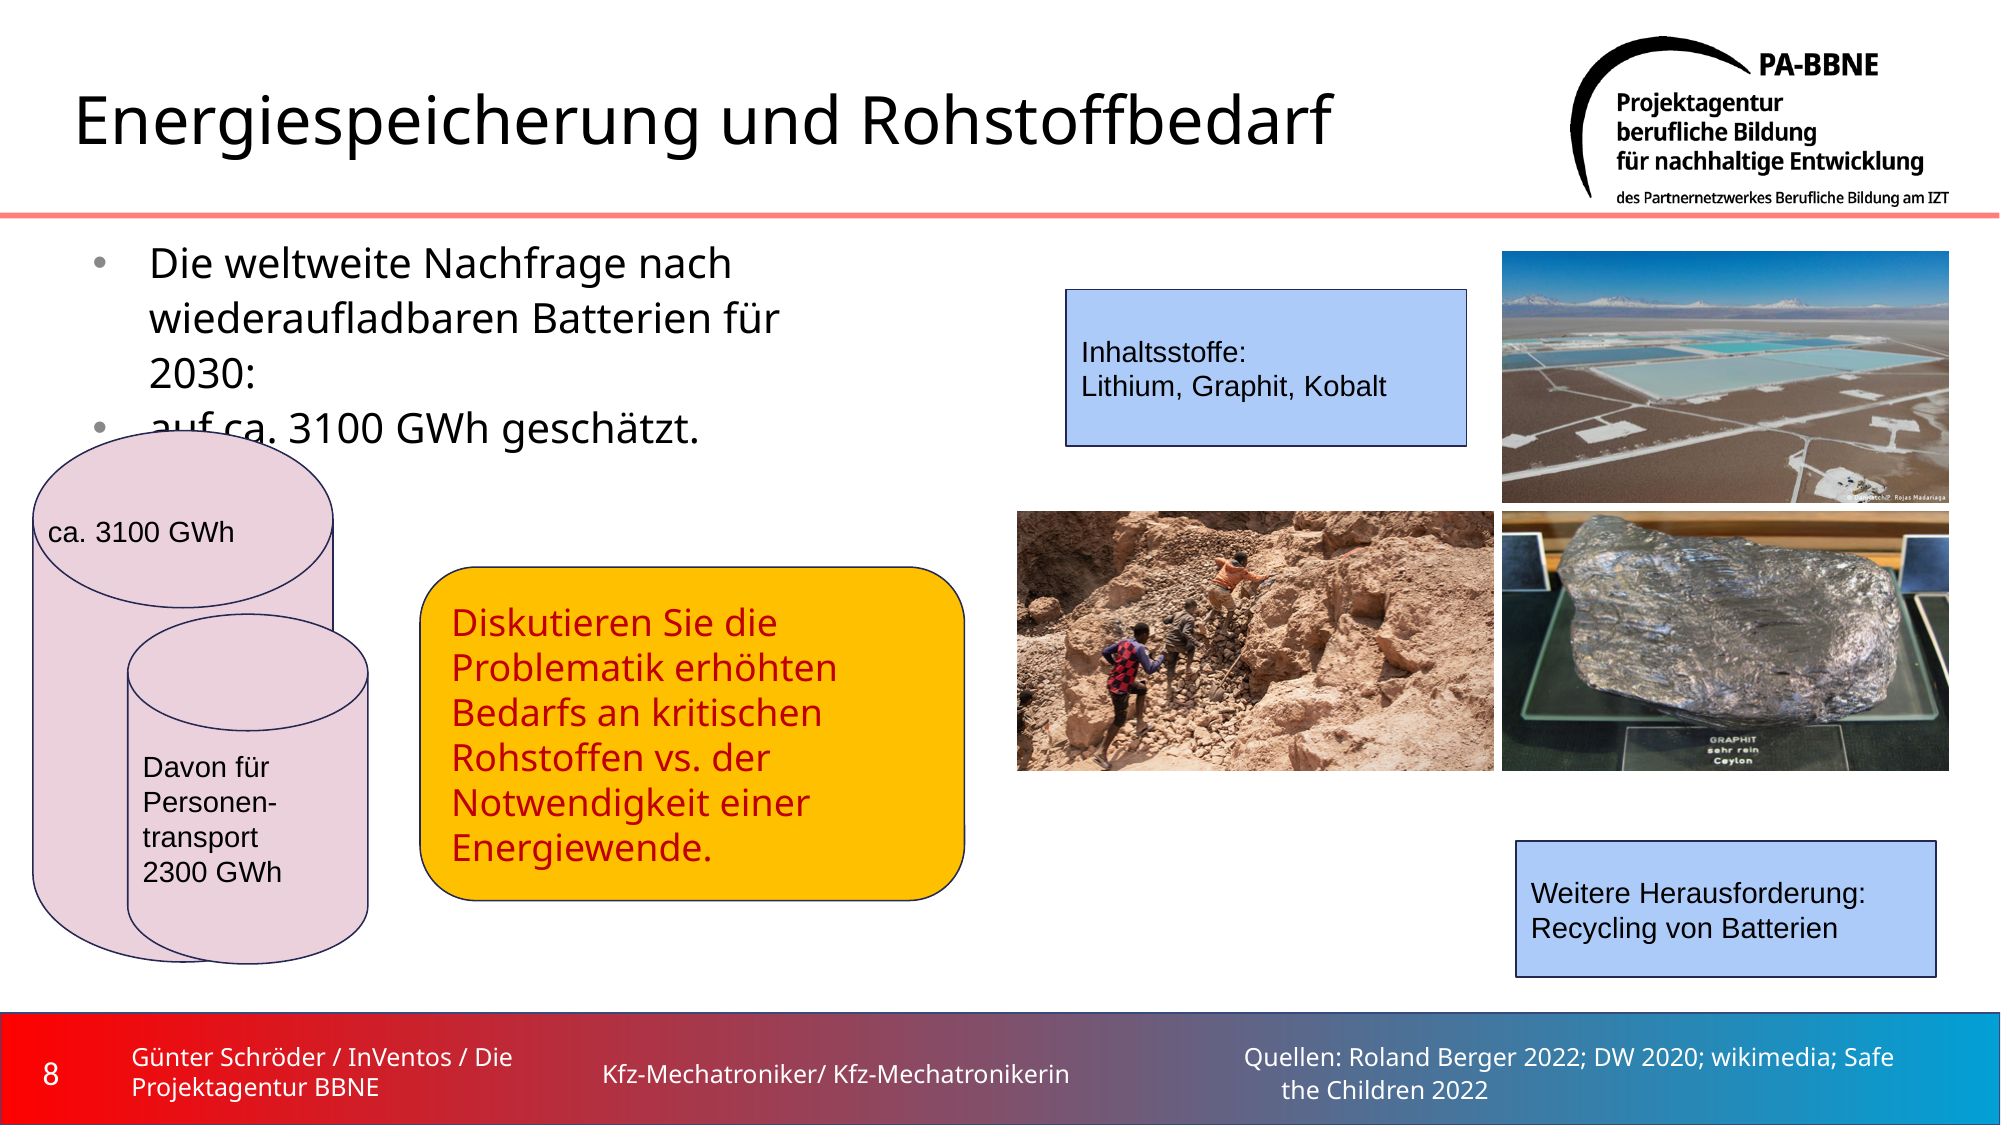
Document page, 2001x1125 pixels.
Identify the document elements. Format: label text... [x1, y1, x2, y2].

list Die weltweite Nachfrage nach wiederaufladbaren Batterien für 2030: auf ca. 3100 GWh geschätzt. [59, 224, 886, 993]
text_box Davon für Personen- transport 2300 GWh [127, 614, 368, 964]
slide_number 8 [0, 1026, 102, 1118]
title Energiespeicherung und Rohstoffbedarf [59, 29, 1536, 207]
list Quellen: Roland Berger 2022; DW 2020; wikimedia; Safe the Children 2022 [1191, 1026, 1949, 1118]
picture [1017, 511, 1494, 772]
picture [1502, 251, 1950, 503]
text_box Weitere Herausforderung: Recycling von Batterien [1515, 841, 1937, 977]
text_box Inhaltsstoffe: Lithium, Graphit, Kobalt [1066, 289, 1467, 447]
picture [1570, 36, 1949, 207]
text_box ca. 3100 GWh [32, 430, 334, 963]
picture [1502, 511, 1950, 772]
text_box Diskutieren Sie die Problematik erhöhten Bedarfs an kritischen Rohstoffen vs. der Notwendigkeit einer Energiewende. [420, 567, 965, 901]
list Kfz-Mechatroniker/ Kfz-Mechatronikerin [549, 1026, 1179, 1118]
footer Günter Schröder / InVentos / Die Projektagentur BBNE [116, 1026, 534, 1118]
